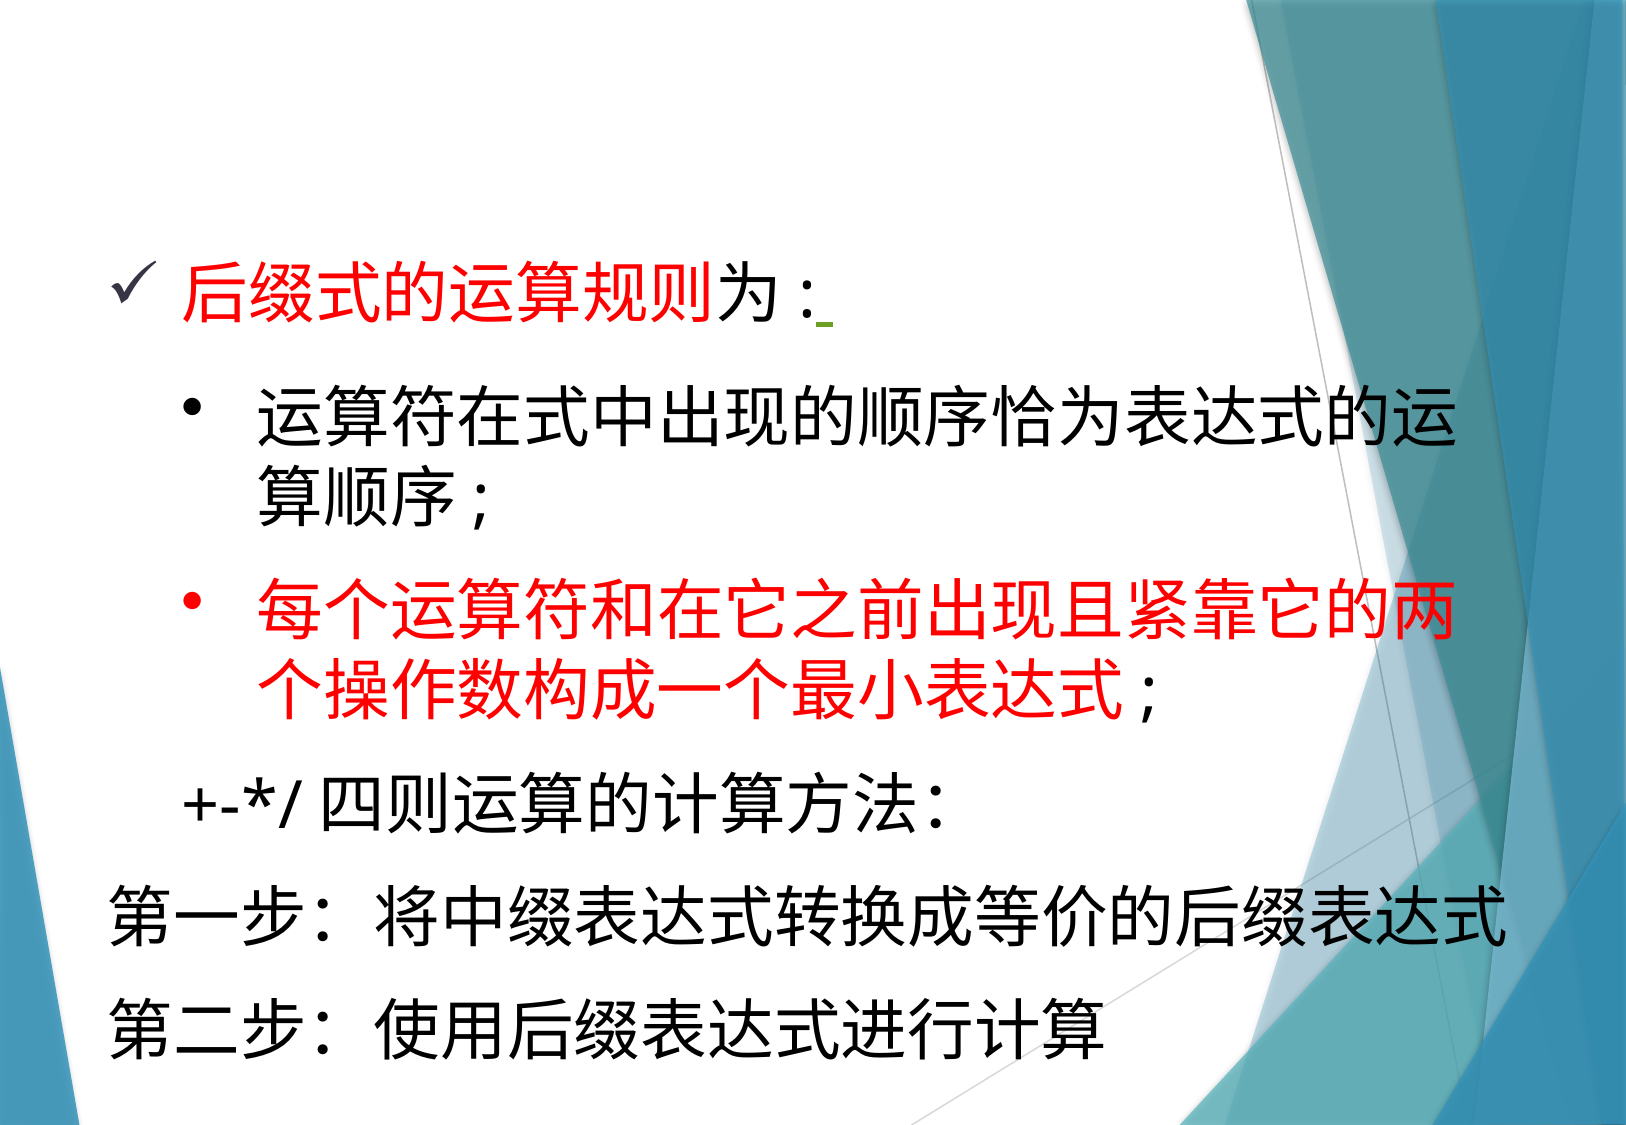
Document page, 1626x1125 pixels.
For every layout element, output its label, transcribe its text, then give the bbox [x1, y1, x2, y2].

text_box 后缀式的运算规则为: 运算符在式中出现的顺序恰为表达式的运算顺序; 每个运算符和在它之前出现且紧靠它的两个操作数构成一个最小表达式; +-*/四则运算的计算方法： 第一步：将中缀表达式转换成等价的后缀表达式 第二步：使用后缀表达式进行计算 [91, 243, 1534, 1076]
